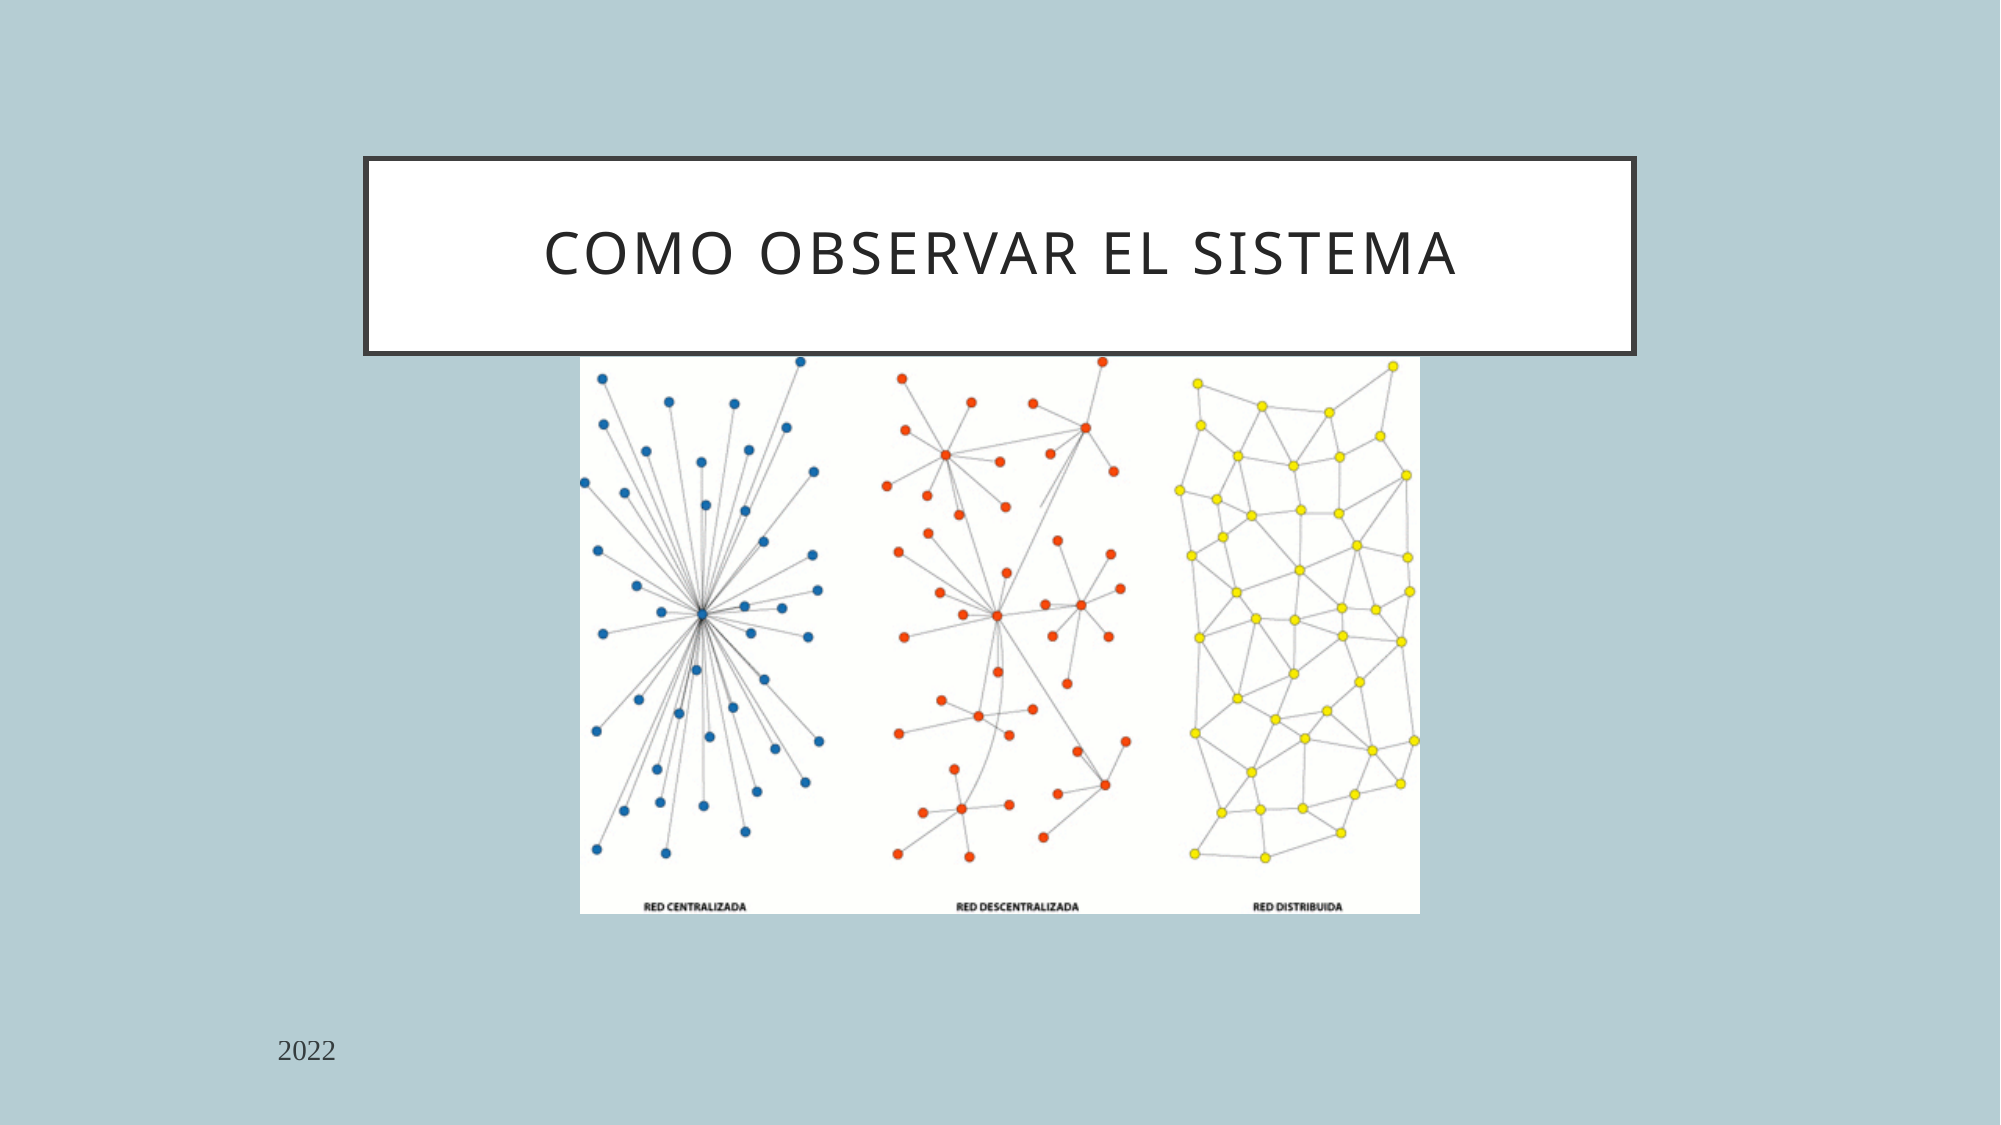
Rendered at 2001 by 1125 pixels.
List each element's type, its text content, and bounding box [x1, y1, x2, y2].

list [580, 357, 1420, 914]
title Como observar el sistema [363, 156, 1637, 356]
footer 2022 [262, 1023, 1231, 1076]
